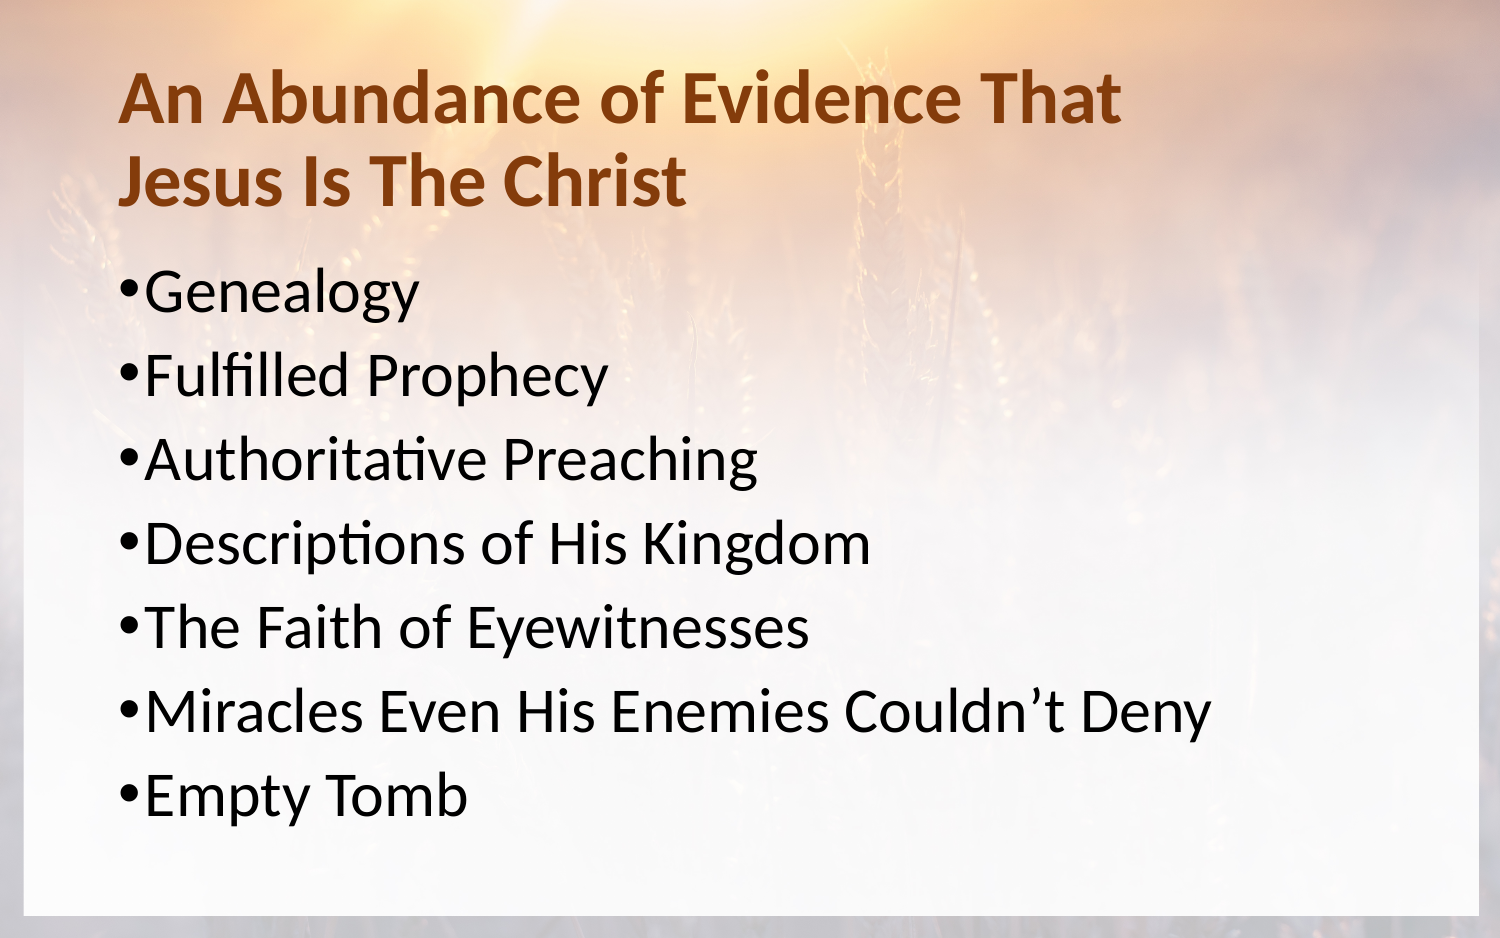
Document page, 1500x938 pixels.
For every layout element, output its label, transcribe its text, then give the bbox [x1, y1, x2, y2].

title An Abundance of Evidence That Jesus Is The Christ [103, 49, 1397, 232]
picture [0, 0, 1500, 938]
list Genealogy Fulfilled Prophecy Authoritative Preaching Descriptions of His Kingdom The Faith of Eyewitnesses Miracles Even His Enemies Couldn’t Deny Empty Tomb [103, 249, 1397, 845]
